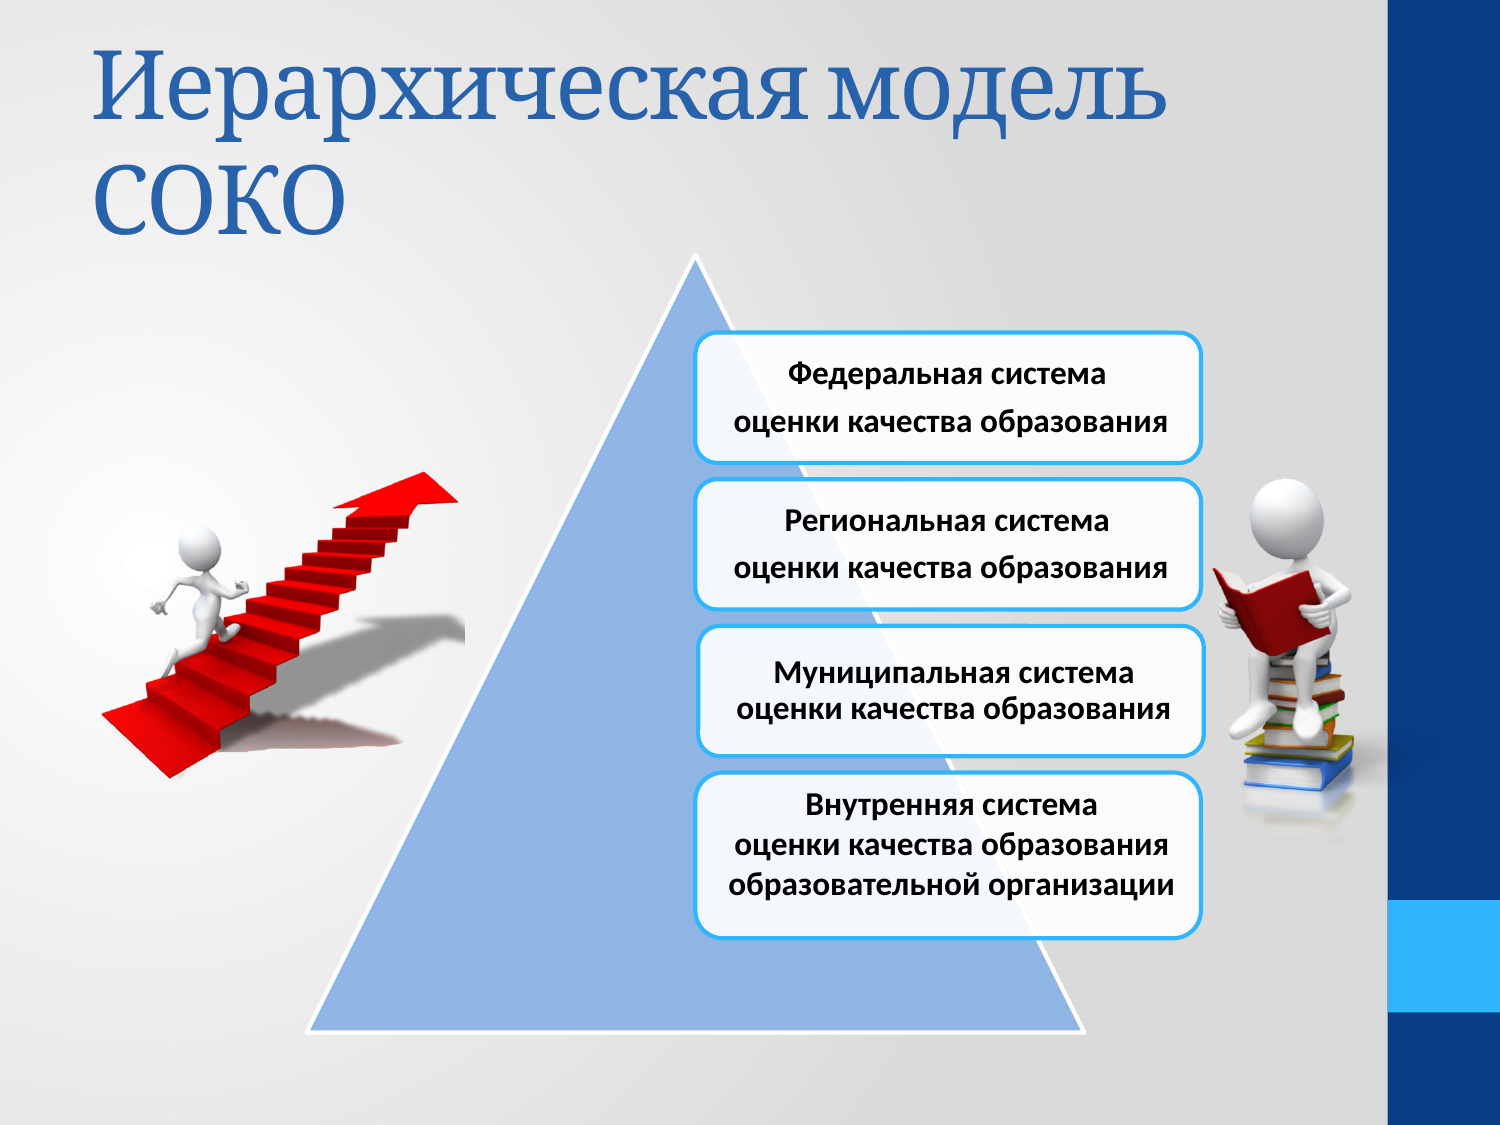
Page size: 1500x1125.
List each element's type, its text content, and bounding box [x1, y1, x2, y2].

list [134, 254, 1373, 1034]
picture [1166, 469, 1450, 847]
picture [100, 469, 465, 783]
title Иерархическая модель СОКО [75, 45, 1325, 233]
